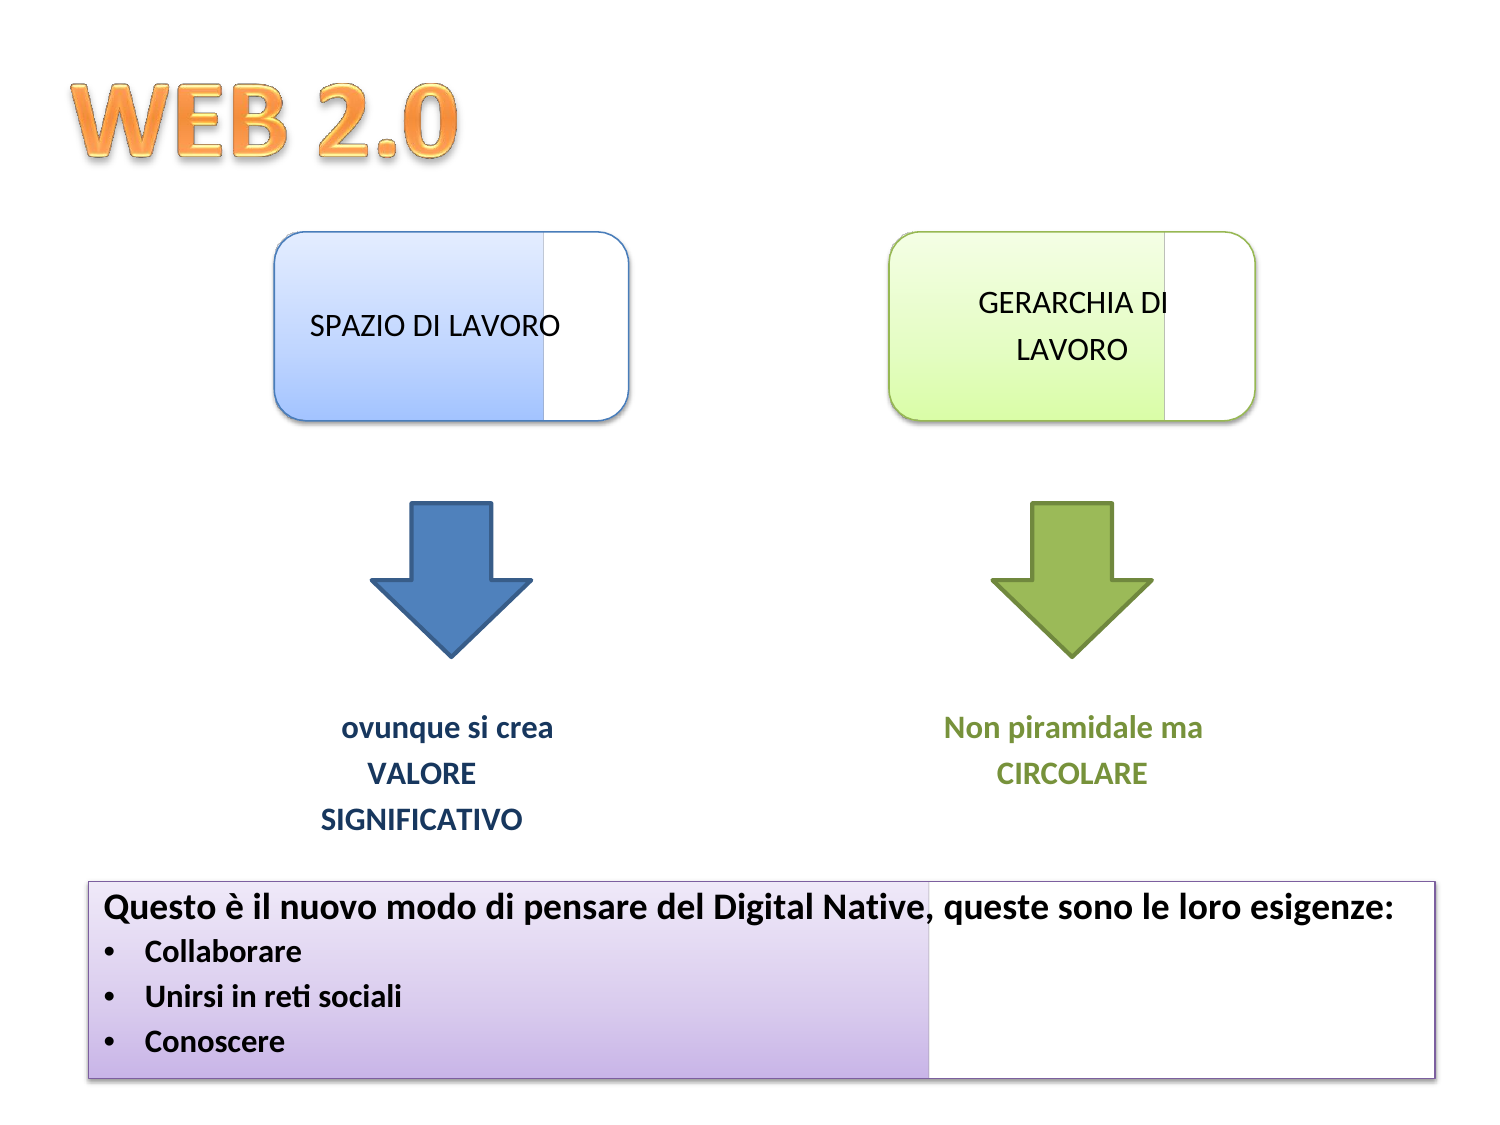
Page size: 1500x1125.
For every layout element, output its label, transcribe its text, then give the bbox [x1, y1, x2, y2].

text_box [274, 231, 302, 256]
text_box [889, 231, 917, 255]
text_box [274, 231, 629, 421]
text_box ovunque si crea VALORE SIGNIFICATIVO [269, 710, 636, 798]
text_box [881, 227, 1263, 432]
text_box [1422, 877, 1443, 1090]
text_box [604, 395, 629, 421]
text_box [889, 397, 913, 421]
text_box [0, 10, 563, 270]
text_box GERARCHIA DI LAVORO [960, 286, 1187, 373]
text_box [992, 503, 1152, 657]
text_box Non piramidale ma CIRCOLARE [921, 710, 1226, 798]
text_box SPAZIO DI LAVORO [307, 308, 601, 351]
text_box [1231, 391, 1256, 421]
text_box [266, 227, 637, 432]
text_box Questo è il nuovo modo di pensare del Digital Native, queste sono le loro esigenze: • Collaborare • Unirsi in reti sociali • Conoscere [88, 881, 1436, 1079]
text_box [371, 503, 532, 657]
text_box [1226, 231, 1256, 261]
text_box [599, 231, 629, 257]
text_box [889, 231, 1256, 421]
text_box [73, 873, 1422, 1102]
text_box [274, 396, 299, 421]
